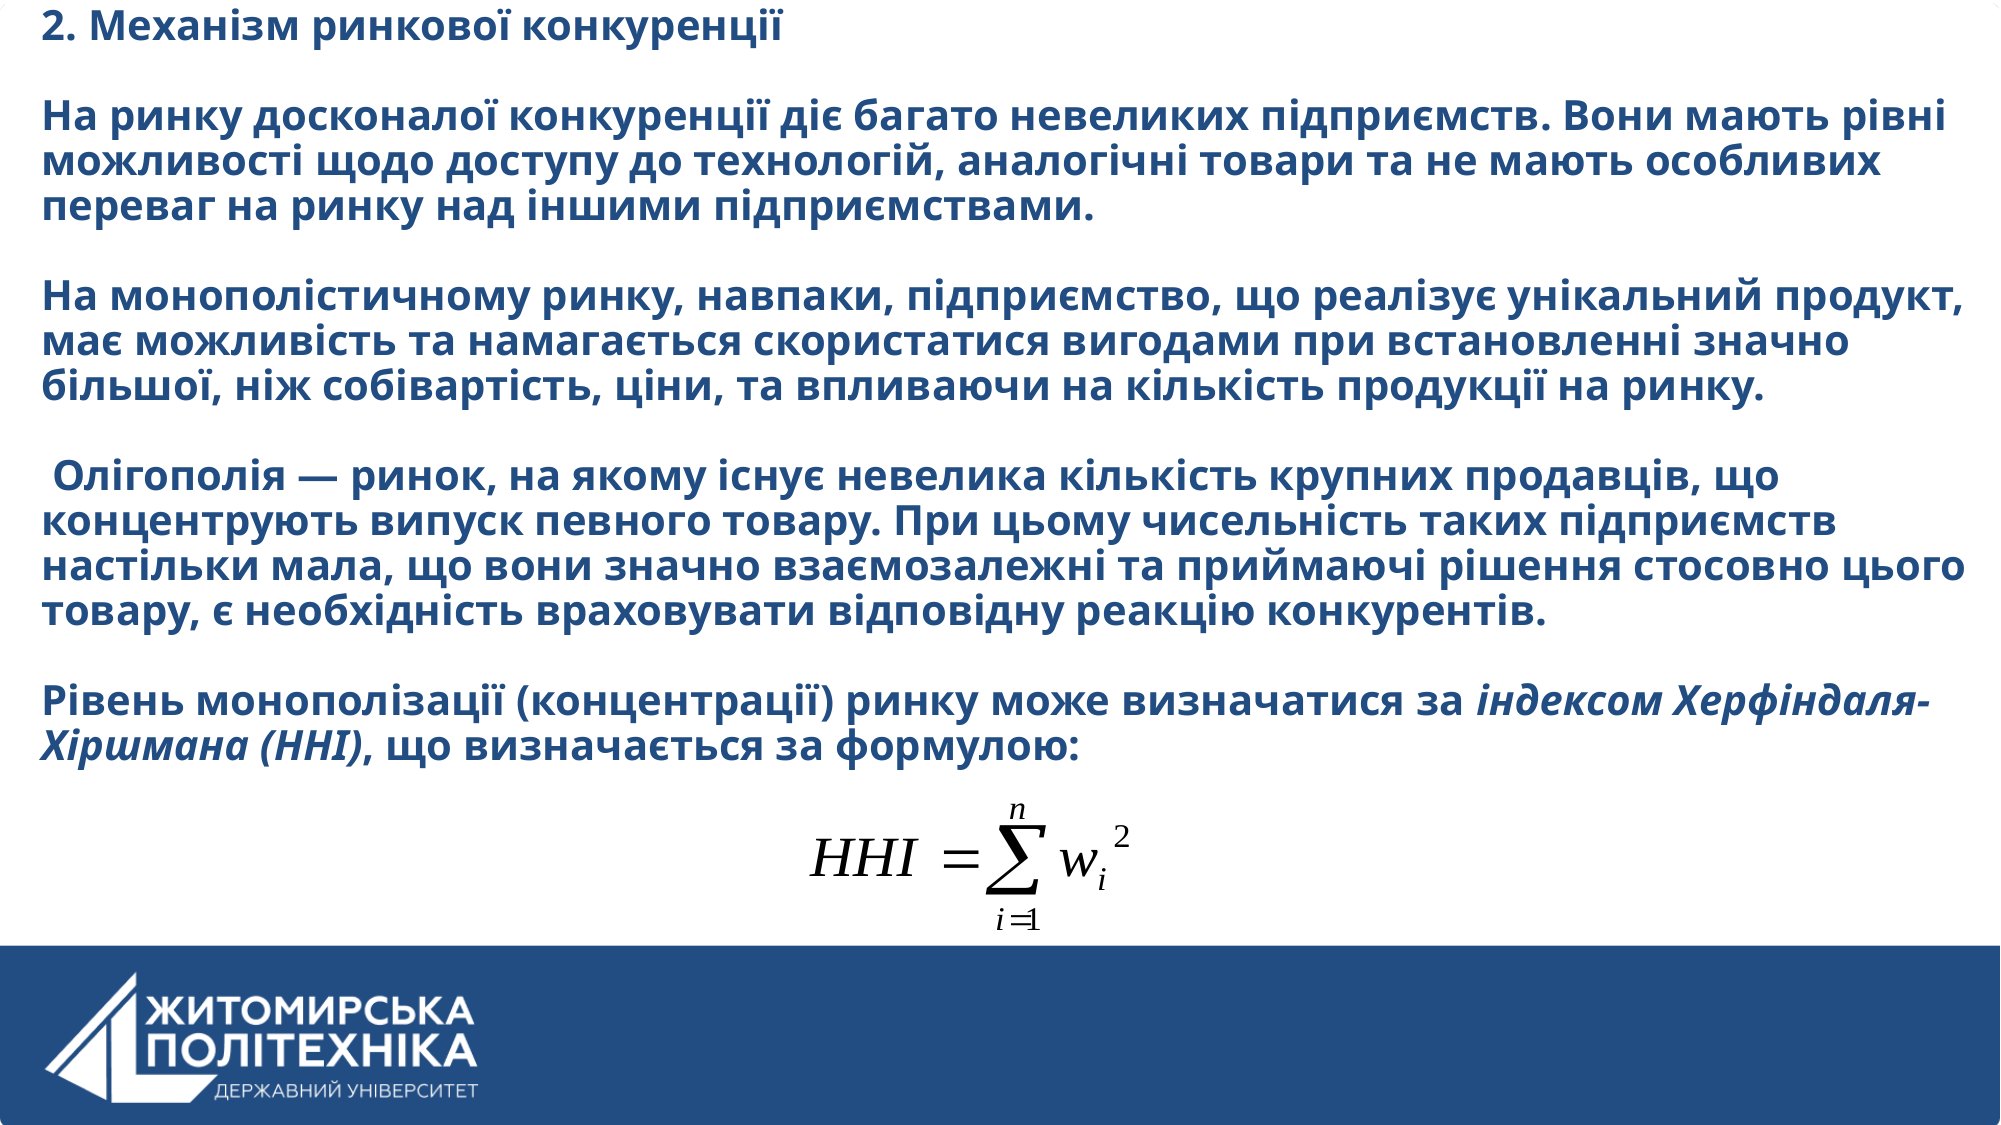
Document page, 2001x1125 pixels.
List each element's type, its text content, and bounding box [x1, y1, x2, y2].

picture [0, 3, 2000, 1125]
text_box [799, 782, 1147, 943]
list 2. Механізм ринкової конкуренції На ринку досконалої конкуренції діє багато невеликих підприємств. Вони мають рівні можливості щодо доступу до технологій, аналогічні товари та не мають особливих переваг на ринку над іншими підприємствами. На монополістичному ринку, навпаки, підприємство, що реалізує унікальний продукт, має можливість та намагається скористатися вигодами при встановленні значно більшої, ніж собівартість, ціни, та впливаючи на кількість продукції на ринку. Олігополія — ринок, на якому існує невелика кількість крупних продавців, що концентрують випуск певного товару. При цьому чисельність таких підприємств настільки мала, що вони значно взаємозалежні та приймаючі рішення стосовно цього товару, є необхідність враховувати відповідну реакцію конкурентів. Рівень монополізації (концентрації) ринку може визначатися за індексом Херфіндаля-Хіршмана (ННІ), що визначається за формулою: [26, 1, 2000, 943]
